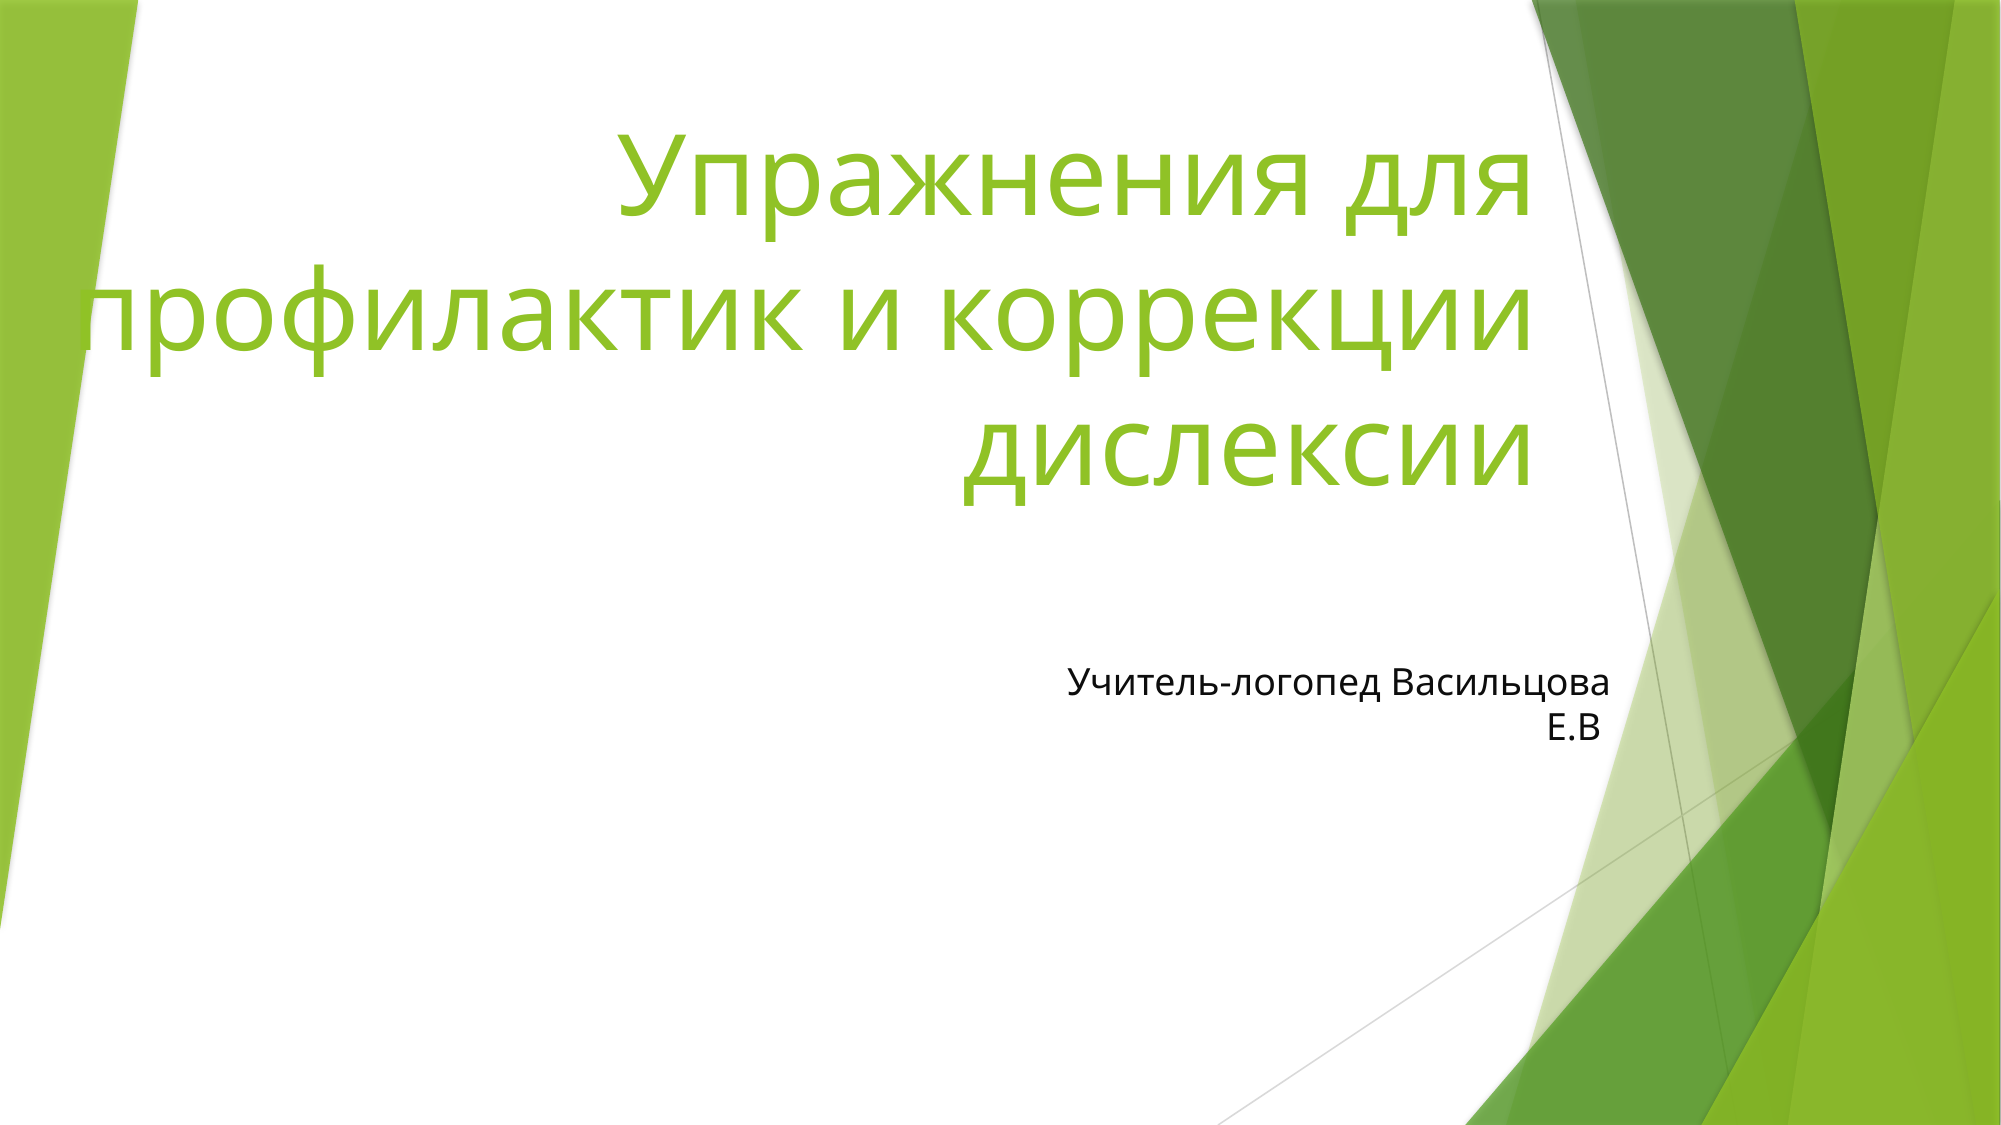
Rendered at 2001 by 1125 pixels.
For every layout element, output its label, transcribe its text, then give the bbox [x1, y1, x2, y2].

subtitle Учитель-логопед Васильцова Е.В [999, 650, 1627, 730]
title Упражнения для профилактик и коррекции дислексии [37, 39, 1554, 651]
